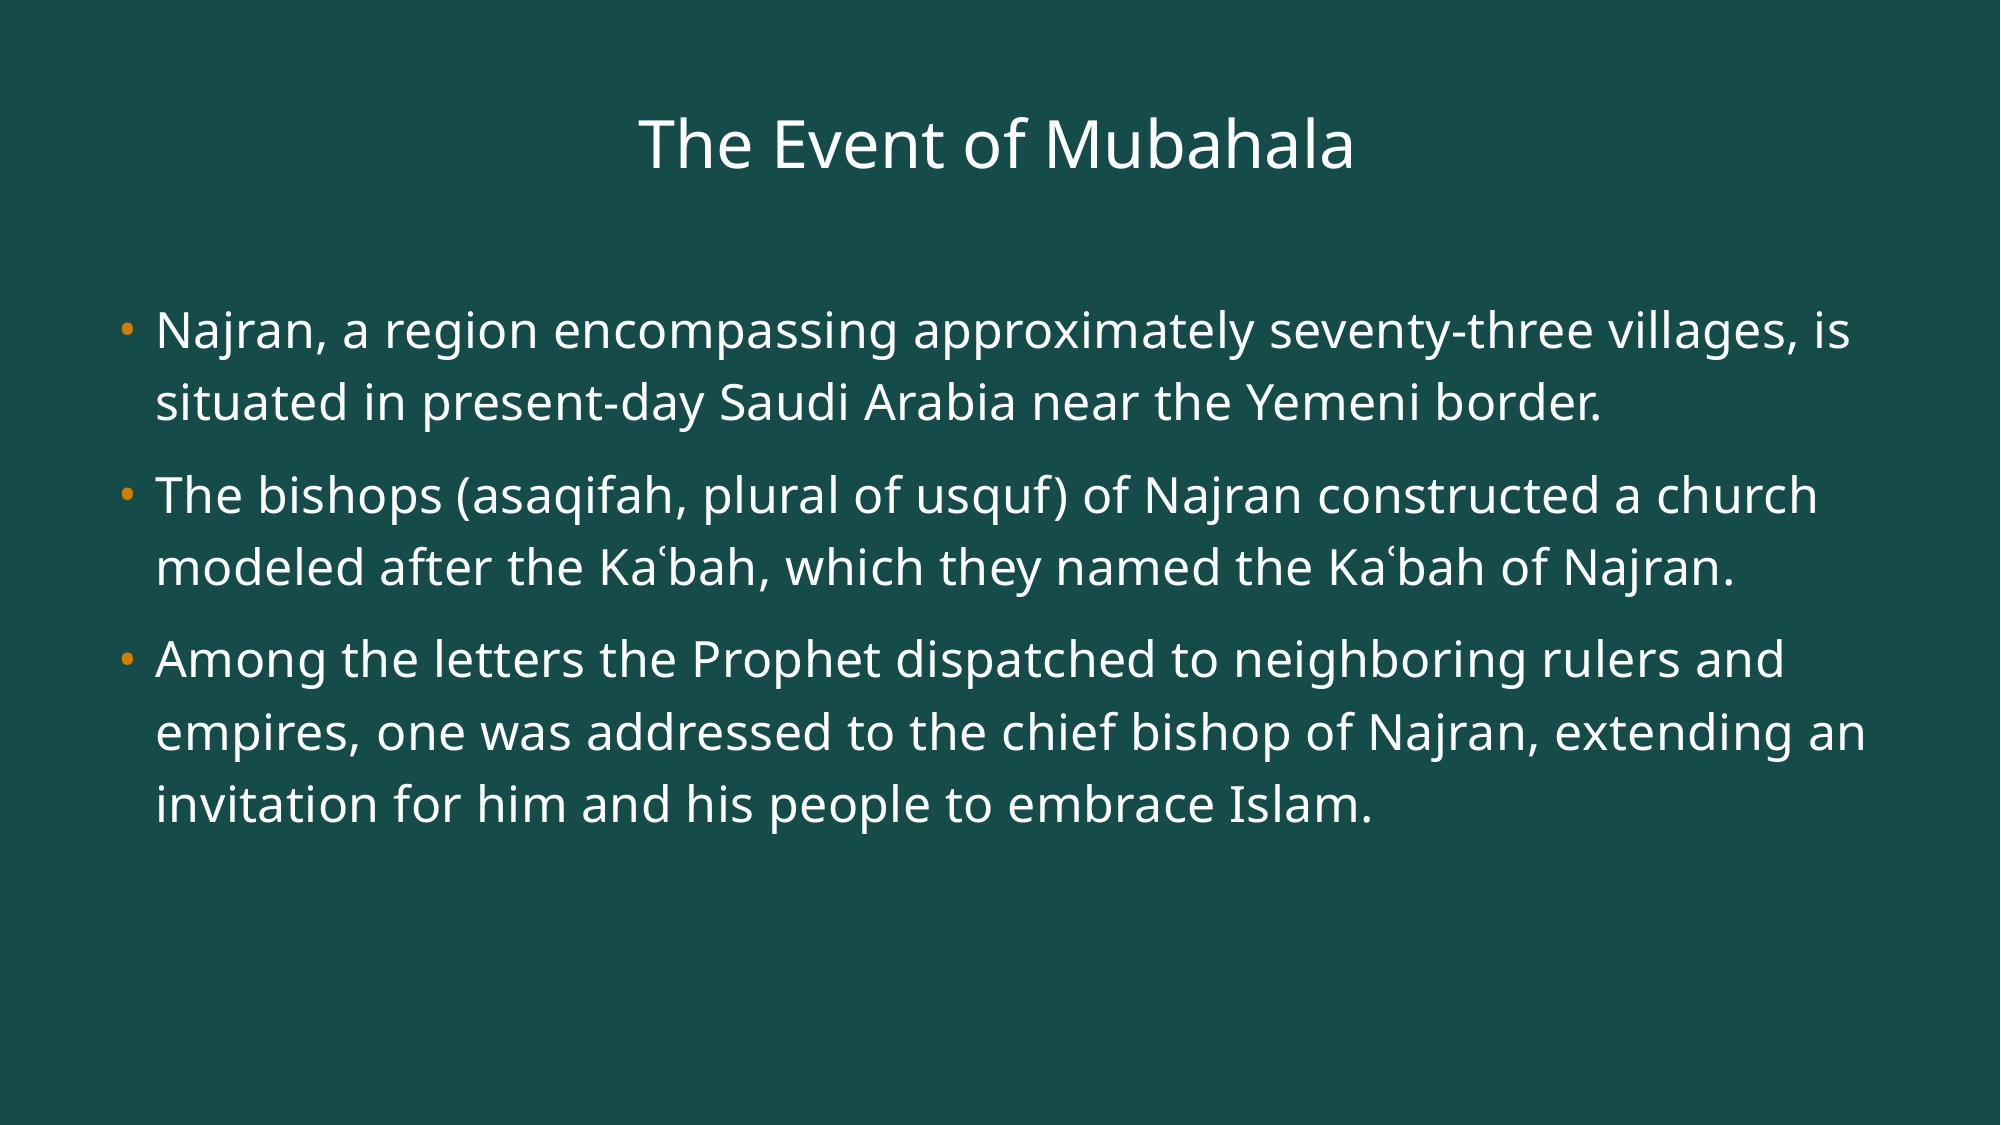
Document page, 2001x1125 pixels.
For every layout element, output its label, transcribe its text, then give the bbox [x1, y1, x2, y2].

title The Event of Mubahala [118, 101, 1878, 237]
list Najran, a region encompassing approximately seventy-three villages, is situated in present-day Saudi Arabia near the Yemeni border. The bishops (asaqifah, plural of usquf) of Najran constructed a church modeled after the Kaʿbah, which they named the Kaʿbah of Najran. Among the letters the Prophet dispatched to neighboring rulers and empires, one was addressed to the chief bishop of Najran, extending an invitation for him and his people to embrace Islam. [118, 286, 1878, 947]
